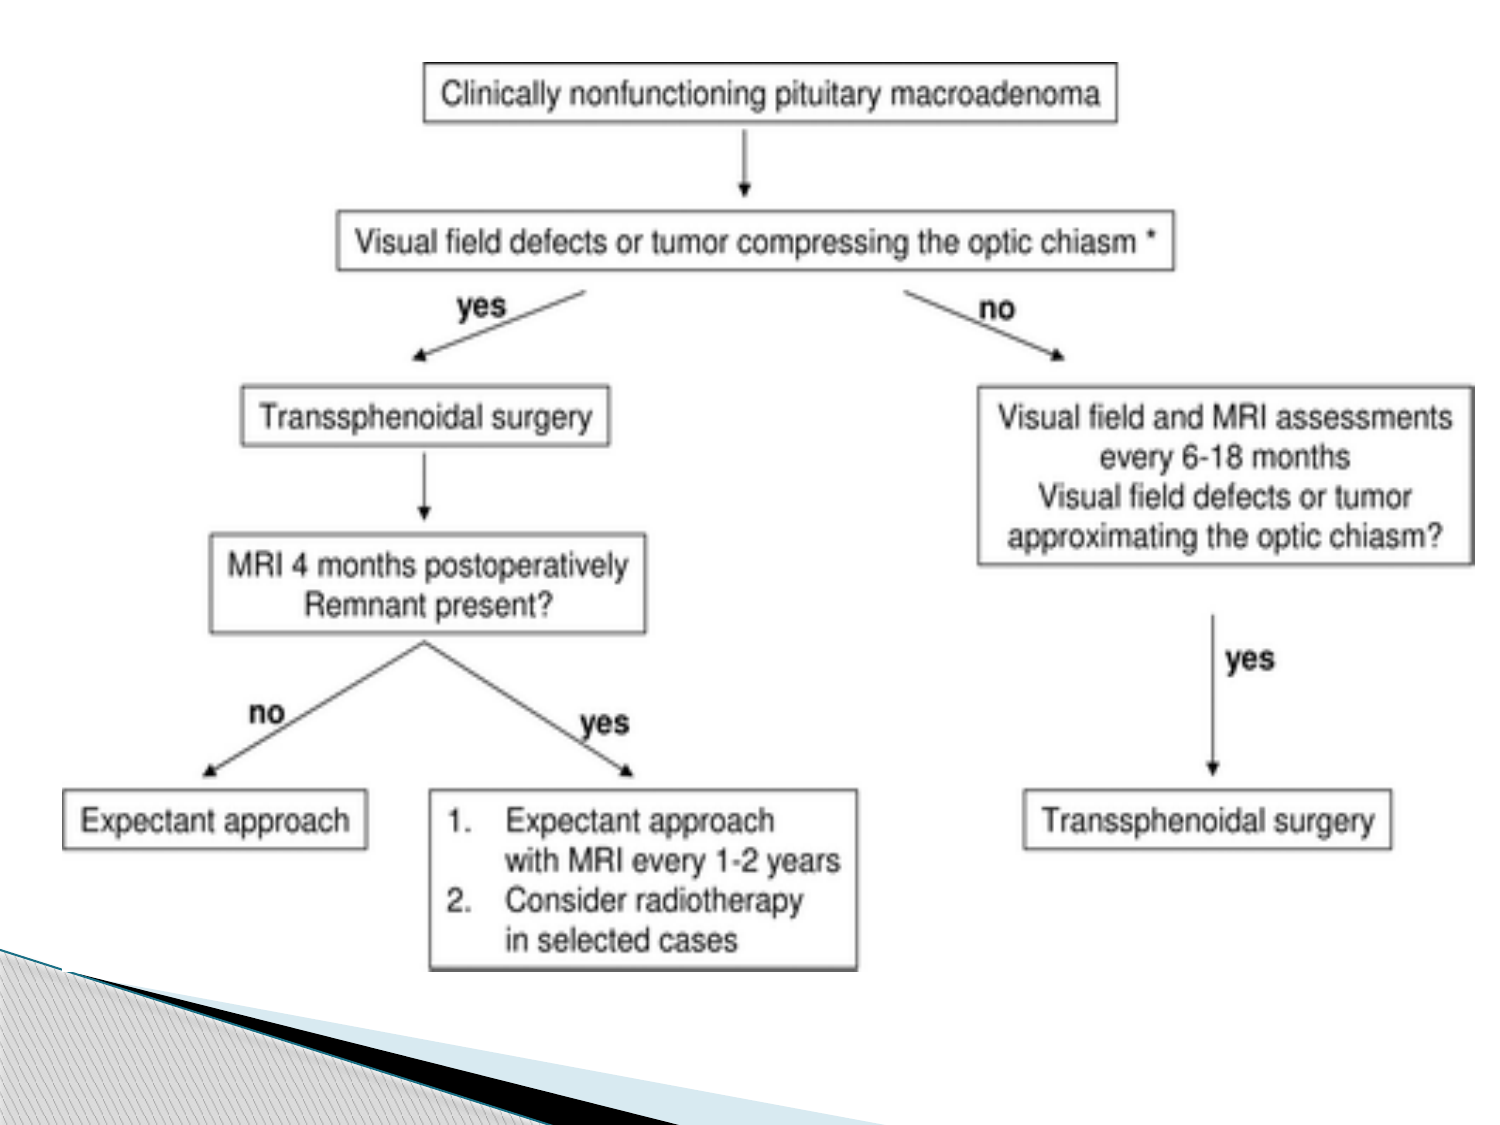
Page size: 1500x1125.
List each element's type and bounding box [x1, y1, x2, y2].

picture [62, 62, 1476, 972]
